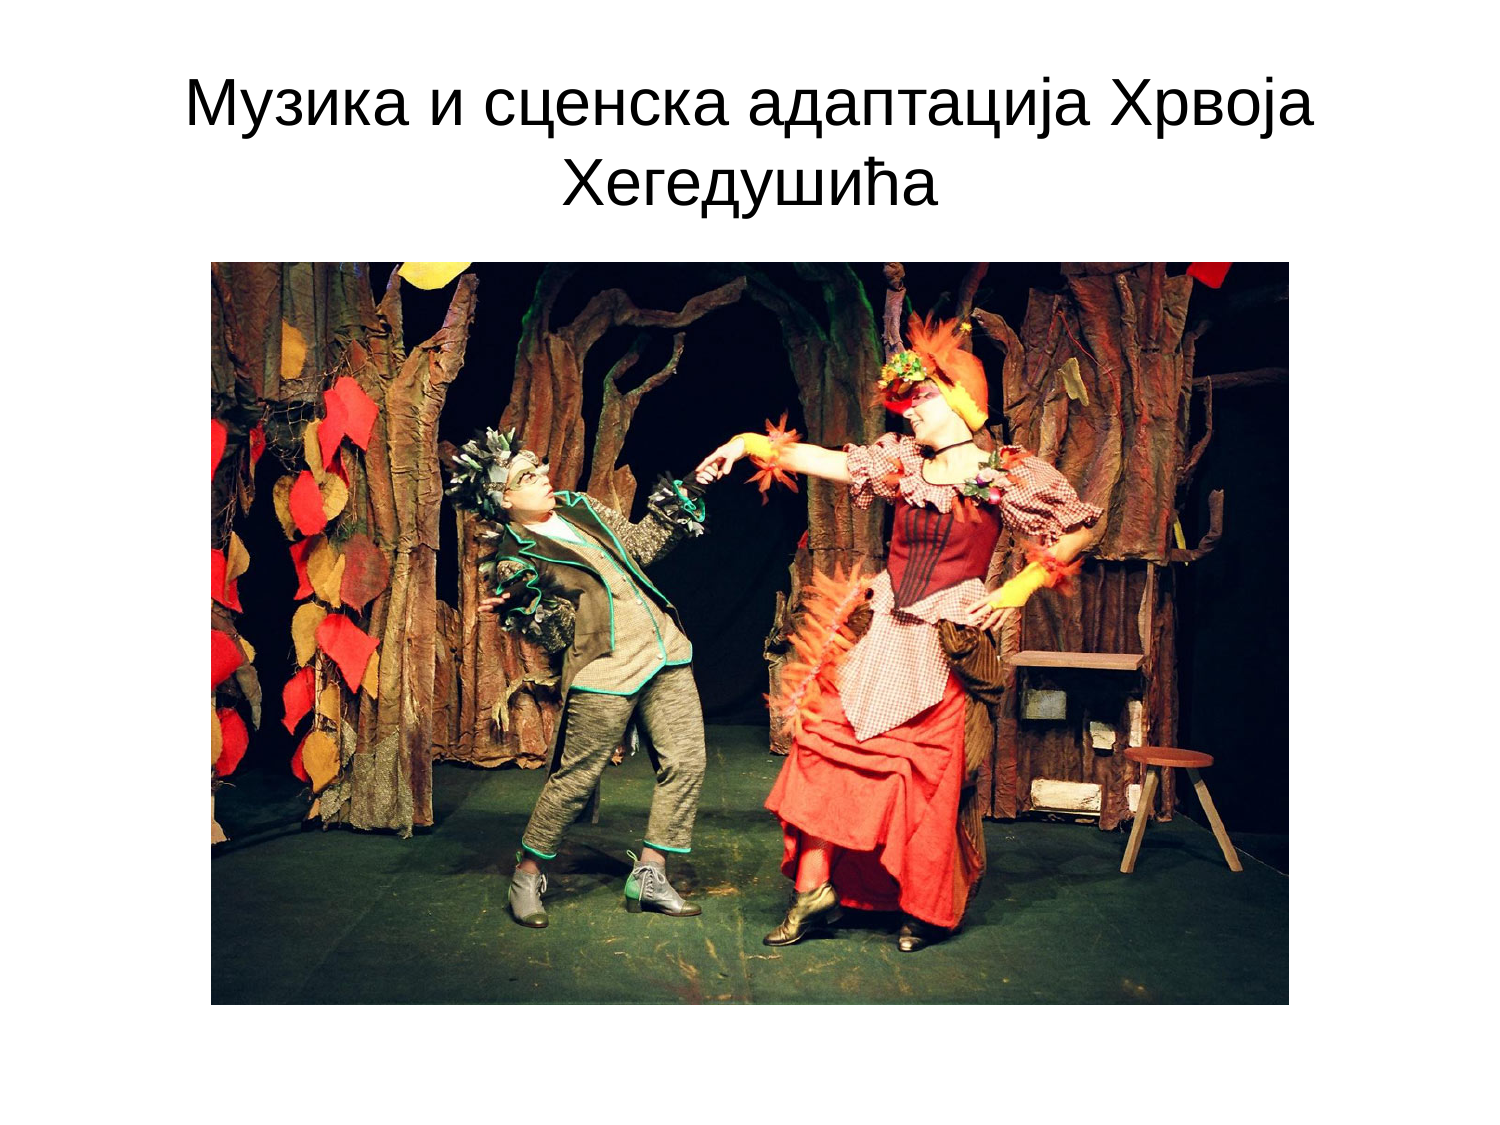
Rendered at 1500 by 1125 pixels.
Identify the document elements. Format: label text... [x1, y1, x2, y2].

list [210, 262, 1289, 1006]
title Музика и сценска адаптација Хрвоја Хегедушића [75, 45, 1425, 233]
